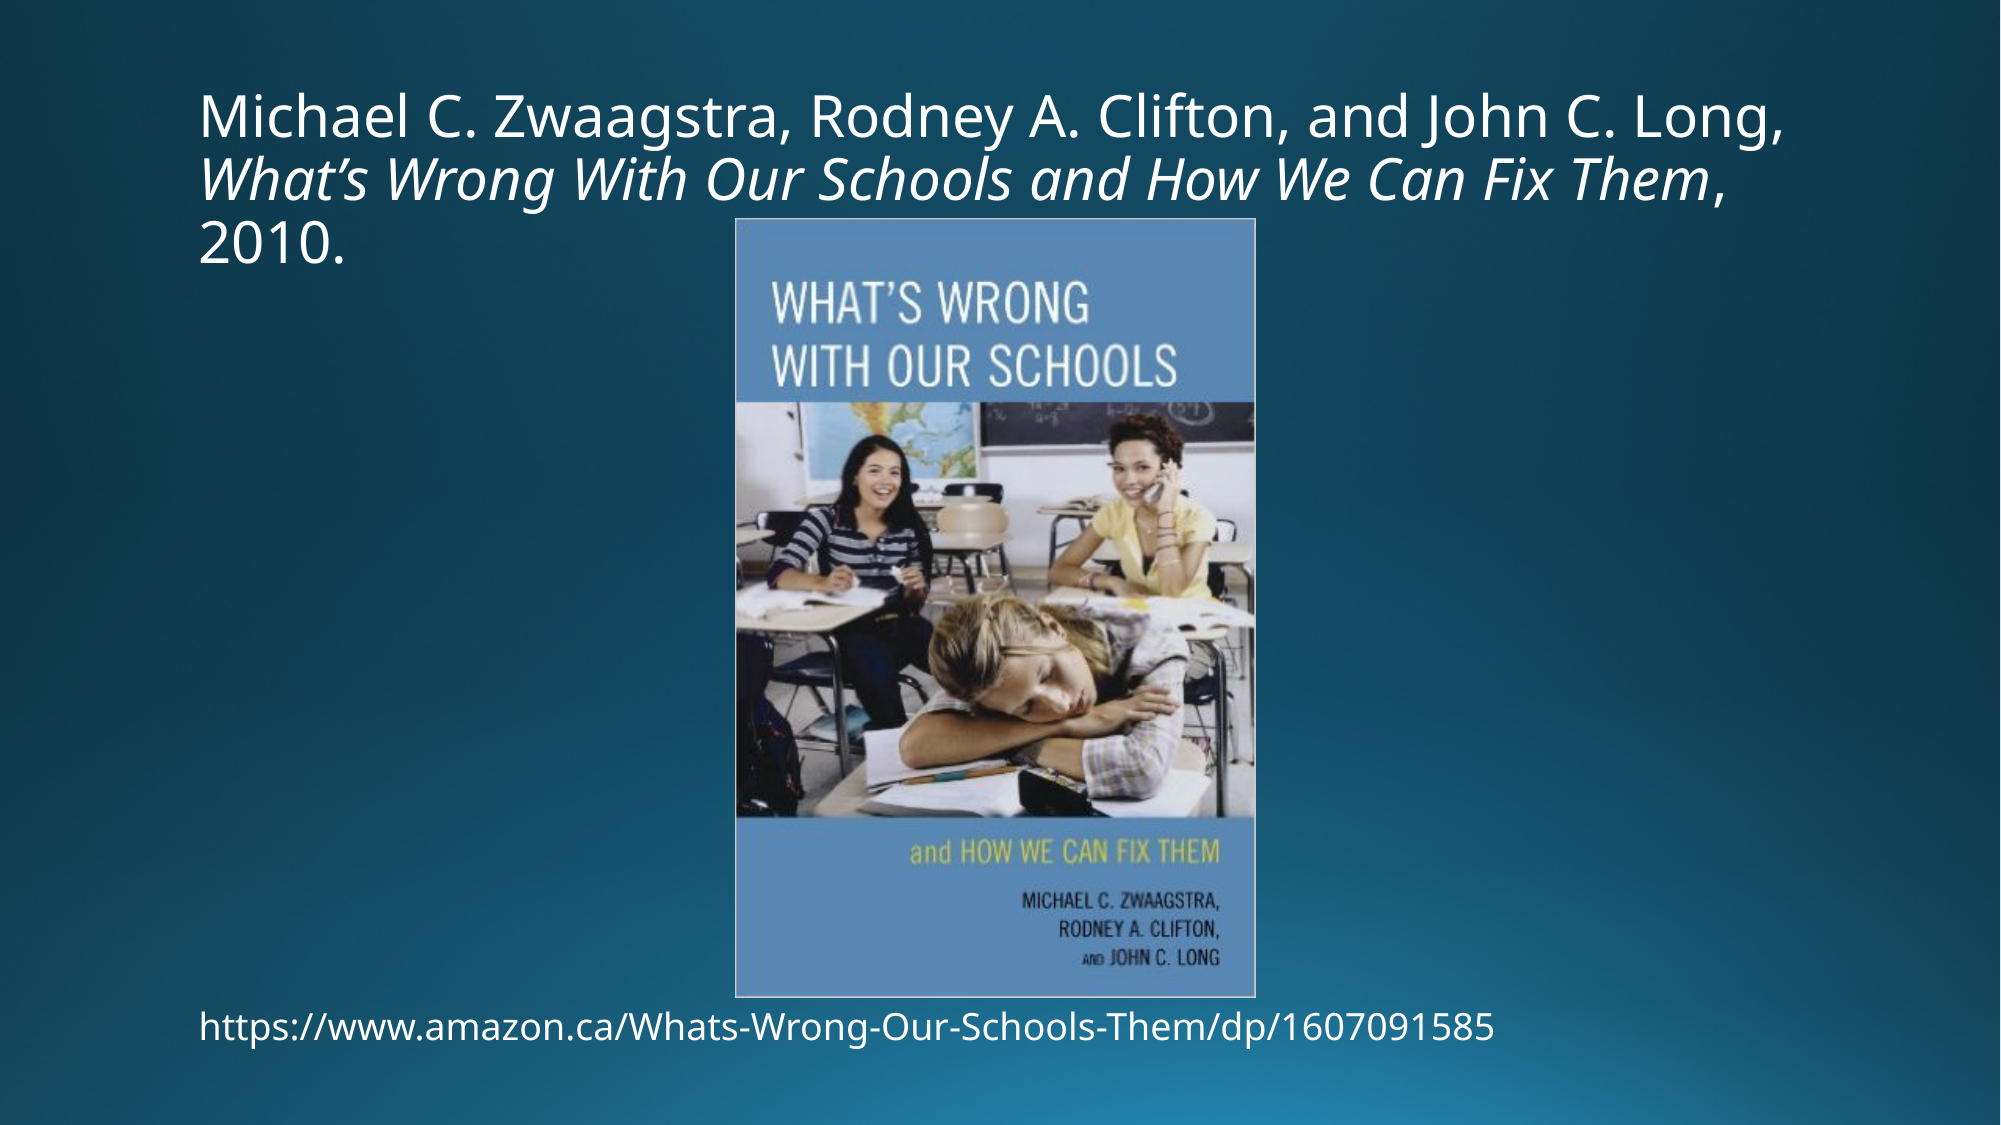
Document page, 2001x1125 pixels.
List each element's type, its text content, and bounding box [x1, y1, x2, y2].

text_box https://www.amazon.ca/Whats-Wrong-Our-Schools-Them/dp/1607091585 [183, 995, 1721, 1056]
picture [0, 0, 2001, 1125]
list Michael C. Zwaagstra, Rodney A. Clifton, and John C. Long, What’s Wrong With Our Schools and How We Can Fix Them, 2010. [183, 79, 1863, 1103]
